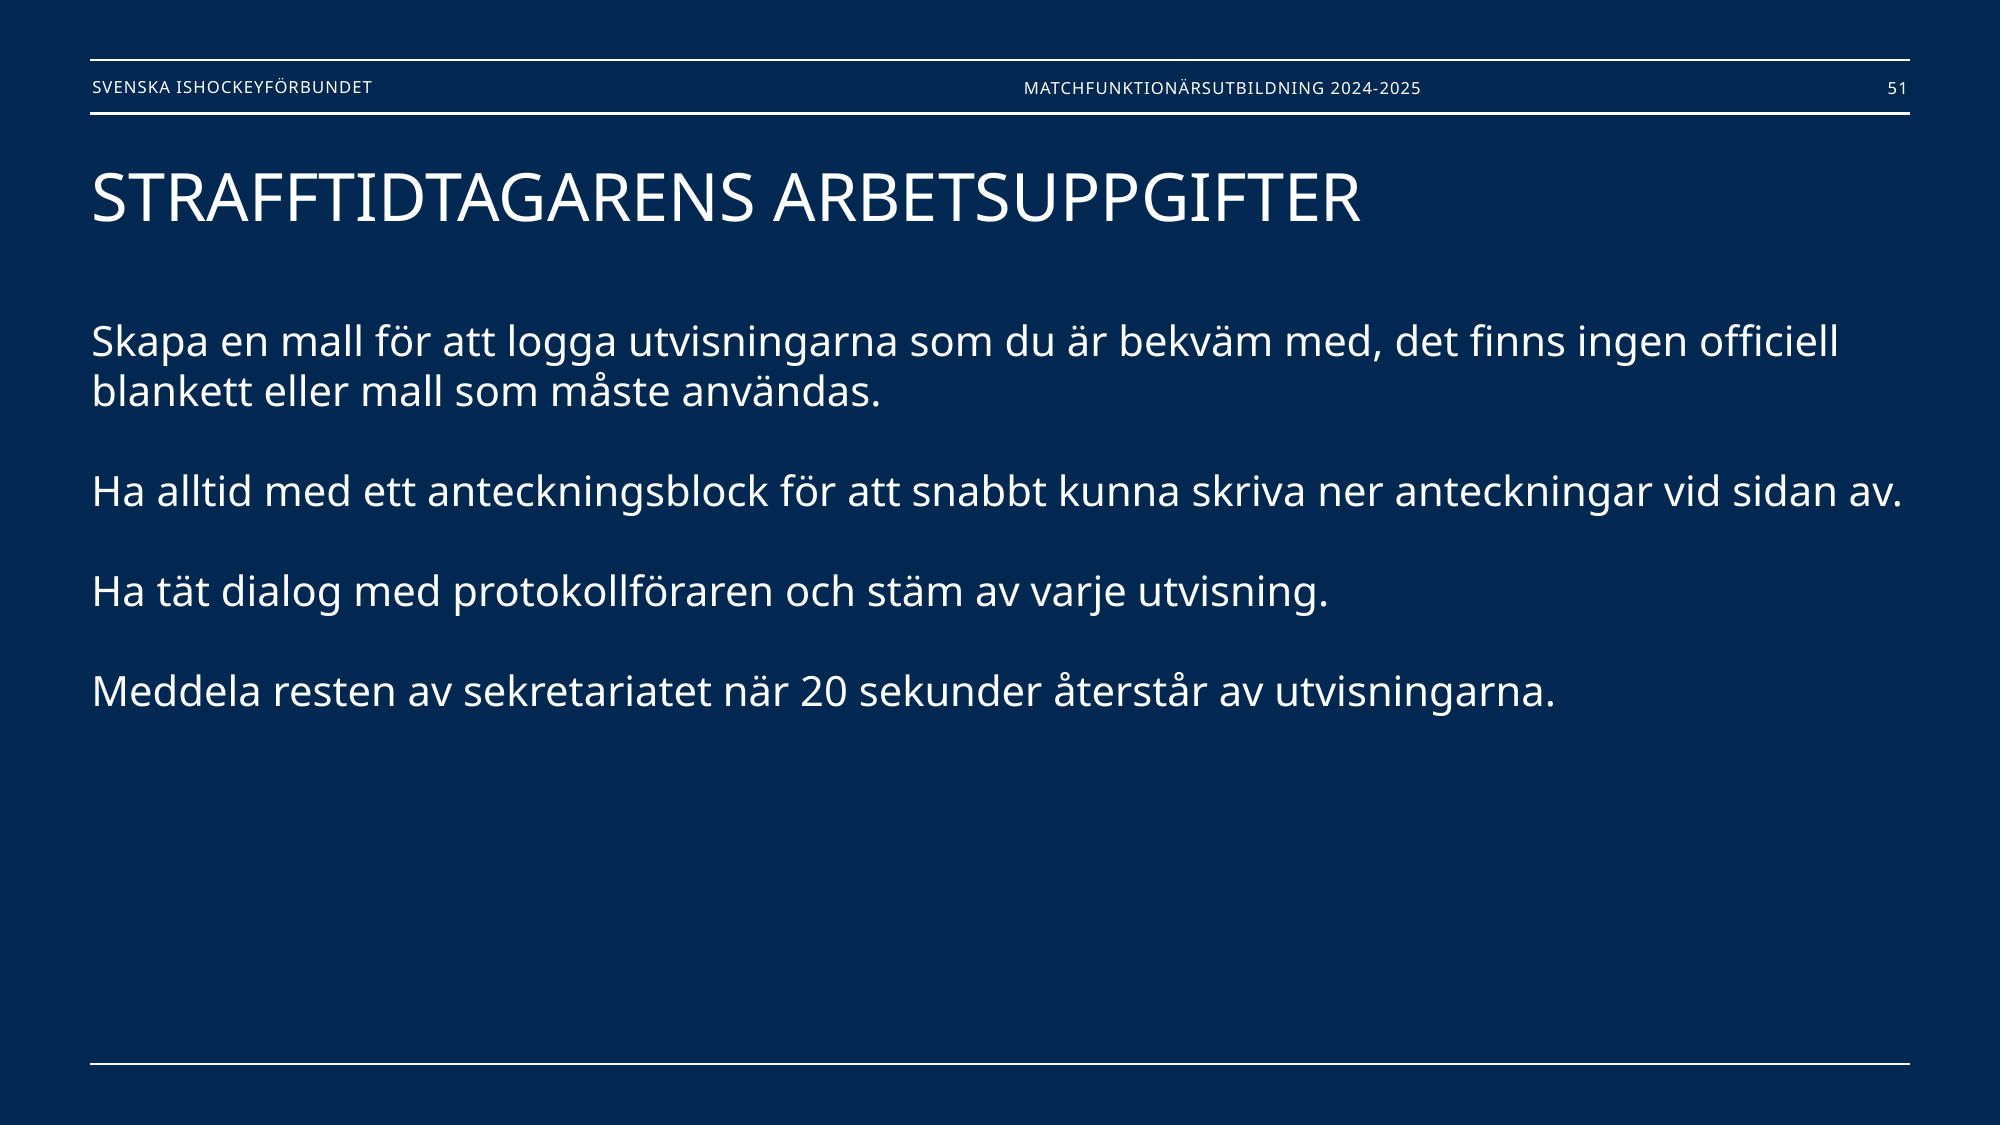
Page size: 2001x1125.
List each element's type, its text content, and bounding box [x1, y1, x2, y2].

footer Matchfunktionärsutbildning 2024-2025 [1023, 60, 1597, 112]
title STRAFFTIDTAGARENS ARBETSUPPGIFTER Skapa en mall för att logga utvisningarna som du är bekväm med, det finns ingen officiell blankett eller mall som måste användas. Ha alltid med ett anteckningsblock för att snabbt kunna skriva ner anteckningar vid sidan av. Ha tät dialog med protokollföraren och stäm av varje utvisning. Meddela resten av sekretariatet när 20 sekunder återstår av utvisningarna. [91, 154, 1909, 1024]
slide_number 51 [1774, 60, 1908, 112]
